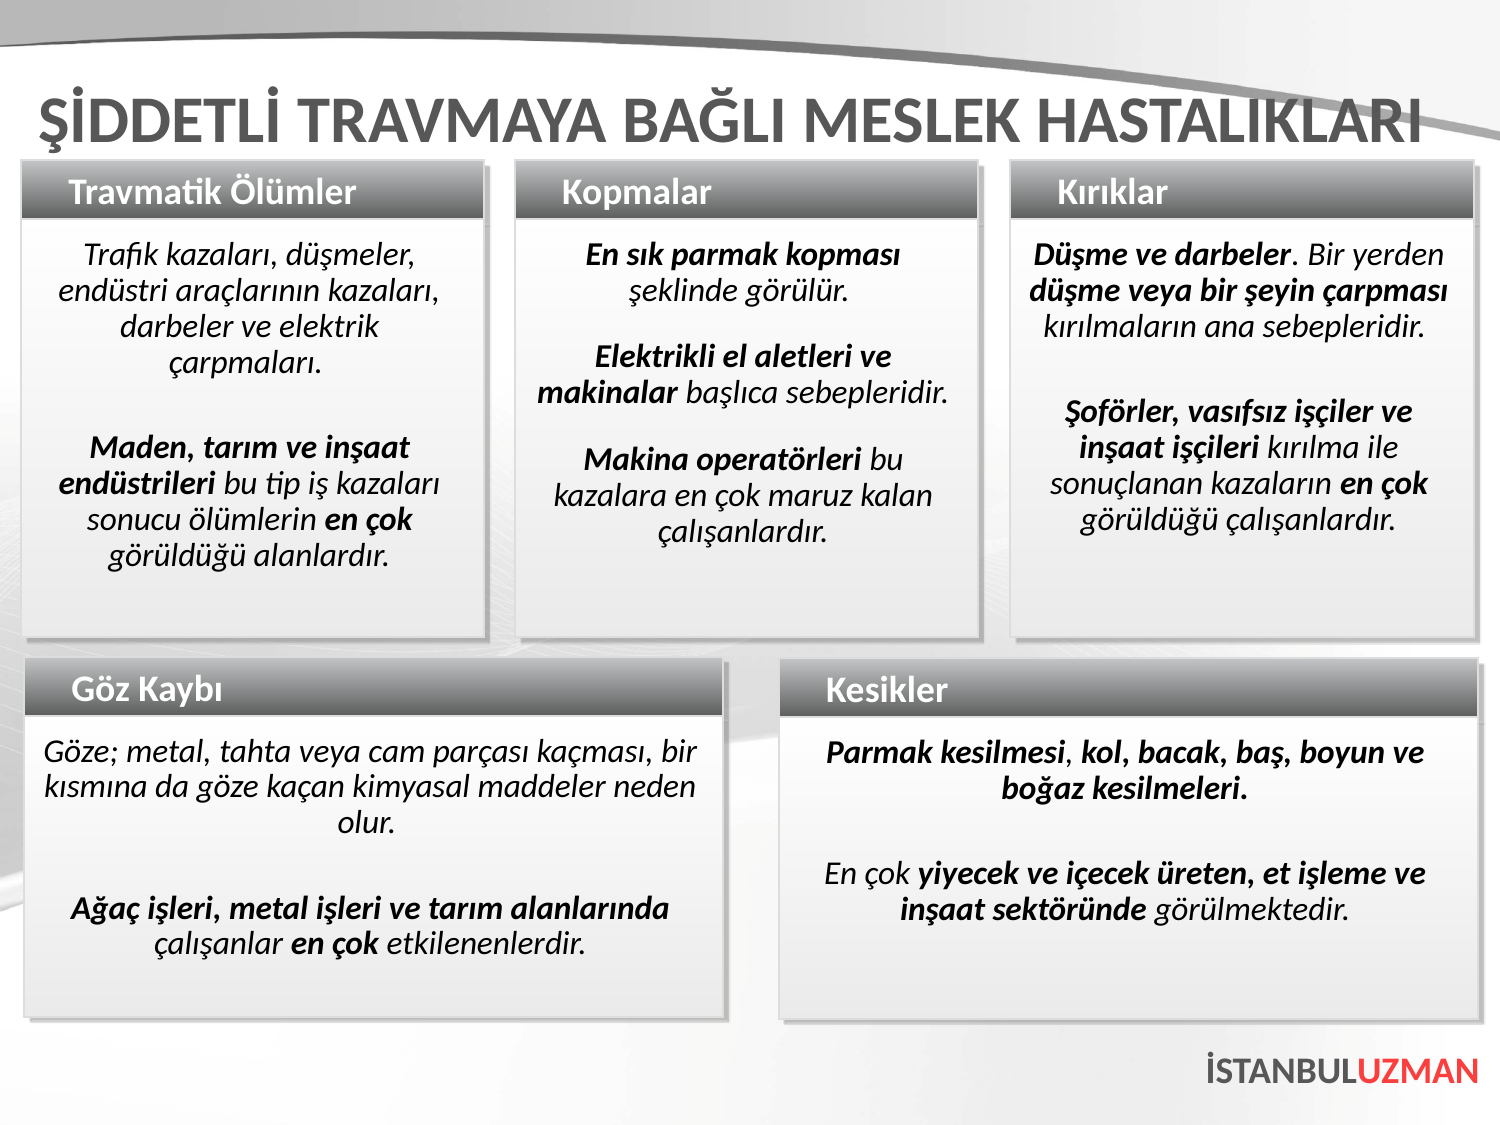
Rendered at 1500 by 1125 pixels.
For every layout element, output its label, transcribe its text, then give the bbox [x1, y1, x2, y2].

text_box Düşme ve darbeler. Bir yerden düşme veya bir şeyin çarpması kırılmaların ana sebepleridir. Şoförler, vasıfsız işçiler ve inşaat işçileri kırılma ile sonuçlanan kazaların en çok görüldüğü çalışanlardır. [1010, 219, 1474, 638]
text_box Kırıklar [1010, 160, 1474, 219]
text_box Trafik kazaları, düşmeler, endüstri araçlarının kazaları, darbeler ve elektrik çarpmaları. Maden, tarım ve inşaat endüstrileri bu tip iş kazaları sonucu ölümlerin en çok görüldüğü alanlardır. [21, 219, 485, 638]
text_box Parmak kesilmesi, kol, bacak, baş, boyun ve boğaz kesilmeleri. En çok yiyecek ve içecek üreten, et işleme ve inşaat sektöründe görülmektedir. [778, 717, 1478, 1019]
text_box Travmatik Ölümler [21, 160, 485, 219]
picture [0, 0, 1500, 1125]
text_box Kopmalar [514, 174, 979, 219]
text_box Göz Kaybı [24, 656, 724, 715]
text_box En sık parmak kopması şeklinde görülür. Elektrikli el aletleri ve makinalar başlıca sebepleridir. Makina operatörleri bu kazalara en çok maruz kalan çalışanlardır. [514, 219, 979, 638]
text_box İSTANBULUZMAN [1133, 1046, 1480, 1125]
text_box ŞİDDETLİ TRAVMAYA BAĞLI MESLEK HASTALIKLARI [38, 67, 1485, 174]
text_box Kesikler [778, 658, 1478, 717]
text_box Göze; metal, tahta veya cam parçası kaçması, bir kısmına da göze kaçan kimyasal maddeler neden olur. Ağaç işleri, metal işleri ve tarım alanlarında çalışanlar en çok etkilenenlerdir. [24, 715, 724, 1018]
